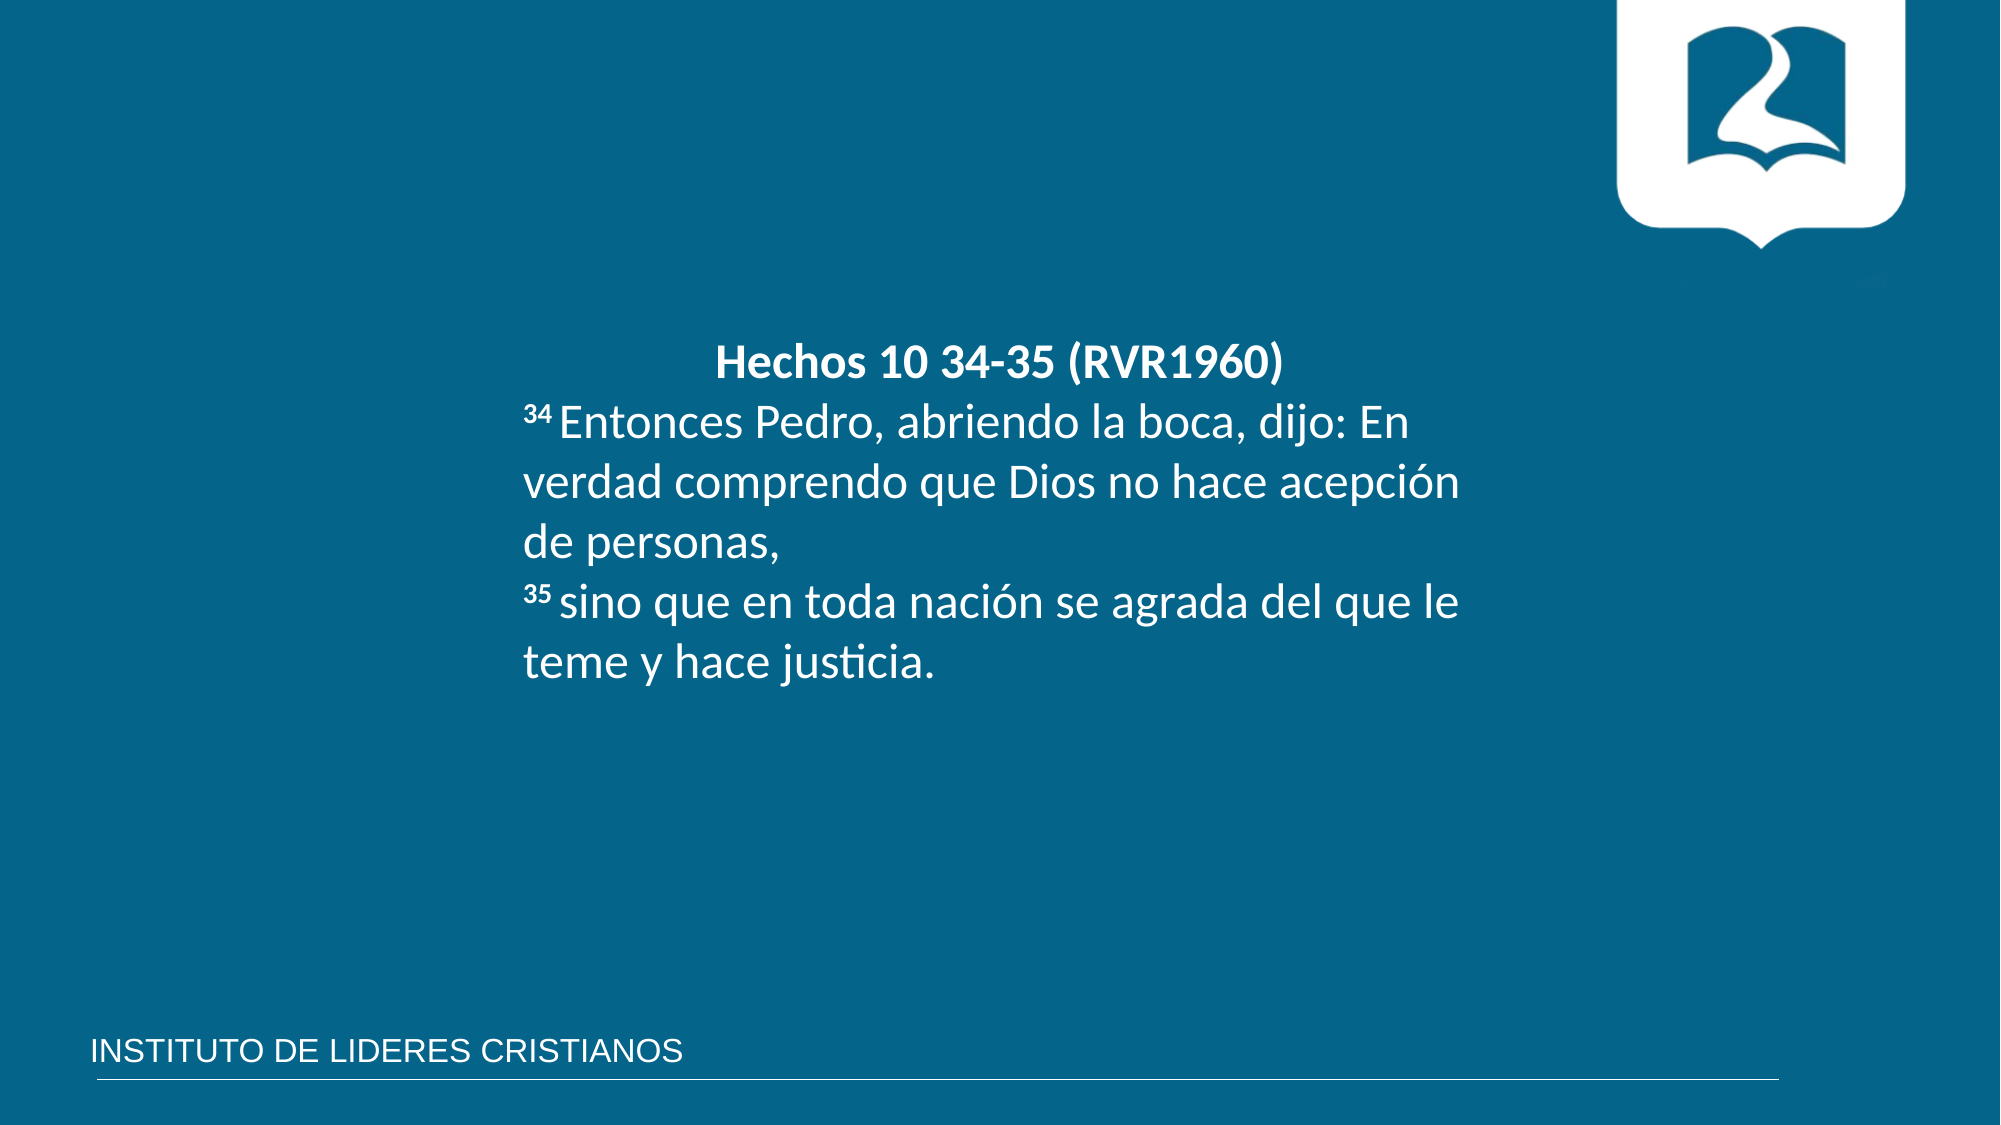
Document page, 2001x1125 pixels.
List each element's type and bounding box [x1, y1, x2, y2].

picture [655, 414, 674, 437]
picture [1228, 594, 1245, 618]
picture [950, 414, 962, 437]
picture [1162, 594, 1174, 617]
picture [1058, 594, 1072, 618]
picture [606, 654, 626, 678]
picture [1213, 414, 1231, 438]
picture [841, 647, 863, 678]
picture [332, 1040, 346, 1061]
picture [697, 474, 719, 498]
picture [834, 414, 846, 437]
picture [899, 414, 917, 438]
picture [664, 1039, 681, 1062]
picture [1178, 594, 1195, 618]
picture [992, 362, 1003, 366]
picture [744, 594, 764, 618]
picture [1143, 346, 1165, 377]
picture [797, 343, 817, 377]
picture [198, 1040, 216, 1062]
picture [593, 594, 612, 617]
picture [589, 464, 609, 498]
picture [1245, 474, 1265, 498]
picture [774, 354, 791, 378]
picture [1008, 346, 1029, 378]
picture [823, 654, 837, 678]
picture [1245, 346, 1267, 378]
picture [1053, 474, 1074, 498]
picture [807, 474, 827, 498]
picture [961, 594, 978, 618]
picture [925, 404, 930, 437]
picture [638, 1039, 659, 1062]
picture [360, 1040, 378, 1061]
picture [406, 1040, 424, 1061]
picture [1617, 0, 1906, 249]
picture [508, 1040, 525, 1061]
picture [1201, 584, 1221, 618]
picture [708, 594, 728, 618]
picture [791, 474, 803, 497]
picture [966, 346, 989, 377]
picture [561, 1040, 579, 1061]
picture [618, 594, 640, 618]
picture [1005, 414, 1023, 437]
picture [1114, 594, 1131, 618]
picture [615, 474, 633, 498]
picture [994, 594, 1015, 618]
picture [1326, 474, 1346, 498]
picture [563, 406, 581, 437]
picture [797, 655, 816, 678]
picture [833, 474, 852, 497]
picture [1272, 342, 1281, 384]
picture [547, 474, 567, 498]
picture [1389, 594, 1409, 618]
picture [125, 1039, 143, 1062]
picture [146, 1040, 164, 1061]
picture [1079, 474, 1094, 498]
picture [1111, 474, 1130, 497]
picture [384, 1040, 401, 1061]
picture [727, 654, 743, 678]
picture [642, 655, 661, 686]
picture [937, 594, 955, 618]
picture [902, 654, 920, 678]
picture [568, 654, 600, 677]
picture [1263, 584, 1282, 618]
picture [702, 534, 721, 557]
picture [1363, 406, 1381, 437]
picture [241, 1039, 262, 1062]
picture [869, 654, 886, 678]
picture [525, 475, 544, 497]
picture [1437, 594, 1457, 618]
picture [1105, 414, 1123, 438]
picture [752, 534, 766, 558]
picture [562, 594, 576, 618]
picture [524, 647, 538, 678]
picture [968, 415, 972, 437]
picture [1337, 594, 1357, 626]
picture [1086, 346, 1108, 377]
picture [1281, 474, 1299, 498]
picture [978, 414, 998, 438]
picture [1289, 594, 1309, 618]
picture [1200, 474, 1218, 498]
picture [540, 1039, 558, 1062]
picture [1196, 346, 1217, 377]
picture [822, 354, 844, 378]
picture [540, 585, 550, 603]
picture [930, 414, 944, 438]
picture [1387, 414, 1406, 437]
picture [551, 534, 571, 558]
picture [587, 414, 606, 437]
picture [525, 524, 545, 558]
picture [701, 414, 721, 438]
picture [680, 414, 697, 438]
picture [1022, 594, 1040, 617]
picture [912, 594, 931, 617]
picture [1071, 342, 1079, 384]
picture [1311, 414, 1332, 438]
picture [1221, 344, 1242, 378]
picture [301, 1040, 317, 1061]
picture [974, 474, 994, 498]
picture [807, 404, 826, 438]
picture [727, 414, 741, 438]
picture [683, 595, 702, 618]
picture [573, 474, 585, 497]
picture [759, 406, 778, 437]
picture [102, 1040, 120, 1061]
picture [639, 464, 659, 498]
picture [883, 346, 901, 377]
picture [1400, 475, 1404, 497]
picture [677, 474, 693, 498]
picture [728, 534, 745, 558]
picture [806, 587, 819, 618]
picture [1410, 474, 1432, 498]
picture [849, 354, 865, 378]
picture [614, 534, 634, 558]
picture [850, 414, 871, 438]
picture [1033, 346, 1053, 378]
picture [949, 475, 968, 498]
picture [1192, 414, 1209, 438]
picture [905, 346, 927, 378]
picture [781, 655, 790, 686]
picture [1012, 466, 1037, 497]
picture [589, 534, 609, 566]
picture [1173, 346, 1191, 377]
picture [884, 474, 906, 498]
picture [1261, 404, 1281, 438]
picture [849, 584, 869, 618]
picture [1364, 595, 1383, 618]
picture [703, 654, 721, 678]
picture [615, 1040, 632, 1061]
picture [640, 534, 652, 557]
picture [1141, 404, 1161, 438]
picture [858, 464, 878, 498]
picture [277, 1040, 295, 1061]
picture [1305, 474, 1322, 498]
picture [656, 534, 670, 558]
picture [1029, 404, 1049, 438]
picture [943, 346, 963, 378]
picture [483, 1039, 502, 1062]
picture [1175, 464, 1194, 497]
picture [823, 594, 845, 618]
picture [1438, 474, 1457, 497]
picture [771, 594, 790, 617]
picture [525, 405, 536, 423]
picture [430, 1040, 447, 1061]
picture [452, 1039, 469, 1062]
picture [220, 1040, 238, 1061]
picture [725, 474, 757, 497]
picture [765, 474, 785, 506]
picture [1166, 414, 1188, 438]
picture [748, 654, 768, 678]
picture [1111, 346, 1138, 377]
picture [1137, 594, 1157, 626]
picture [541, 654, 561, 678]
picture [719, 346, 744, 377]
picture [539, 405, 551, 422]
picture [1077, 594, 1097, 618]
picture [1377, 474, 1394, 498]
picture [782, 414, 802, 438]
picture [876, 594, 894, 618]
picture [176, 1040, 194, 1061]
picture [656, 594, 676, 626]
picture [922, 474, 942, 506]
picture [1224, 474, 1240, 498]
picture [1136, 474, 1157, 498]
picture [628, 414, 649, 438]
picture [1056, 414, 1077, 438]
picture [678, 644, 697, 677]
picture [591, 1040, 610, 1061]
picture [1353, 474, 1373, 506]
picture [1296, 415, 1304, 446]
picture [675, 534, 696, 558]
picture [749, 354, 770, 378]
picture [611, 407, 624, 438]
picture [525, 585, 536, 603]
